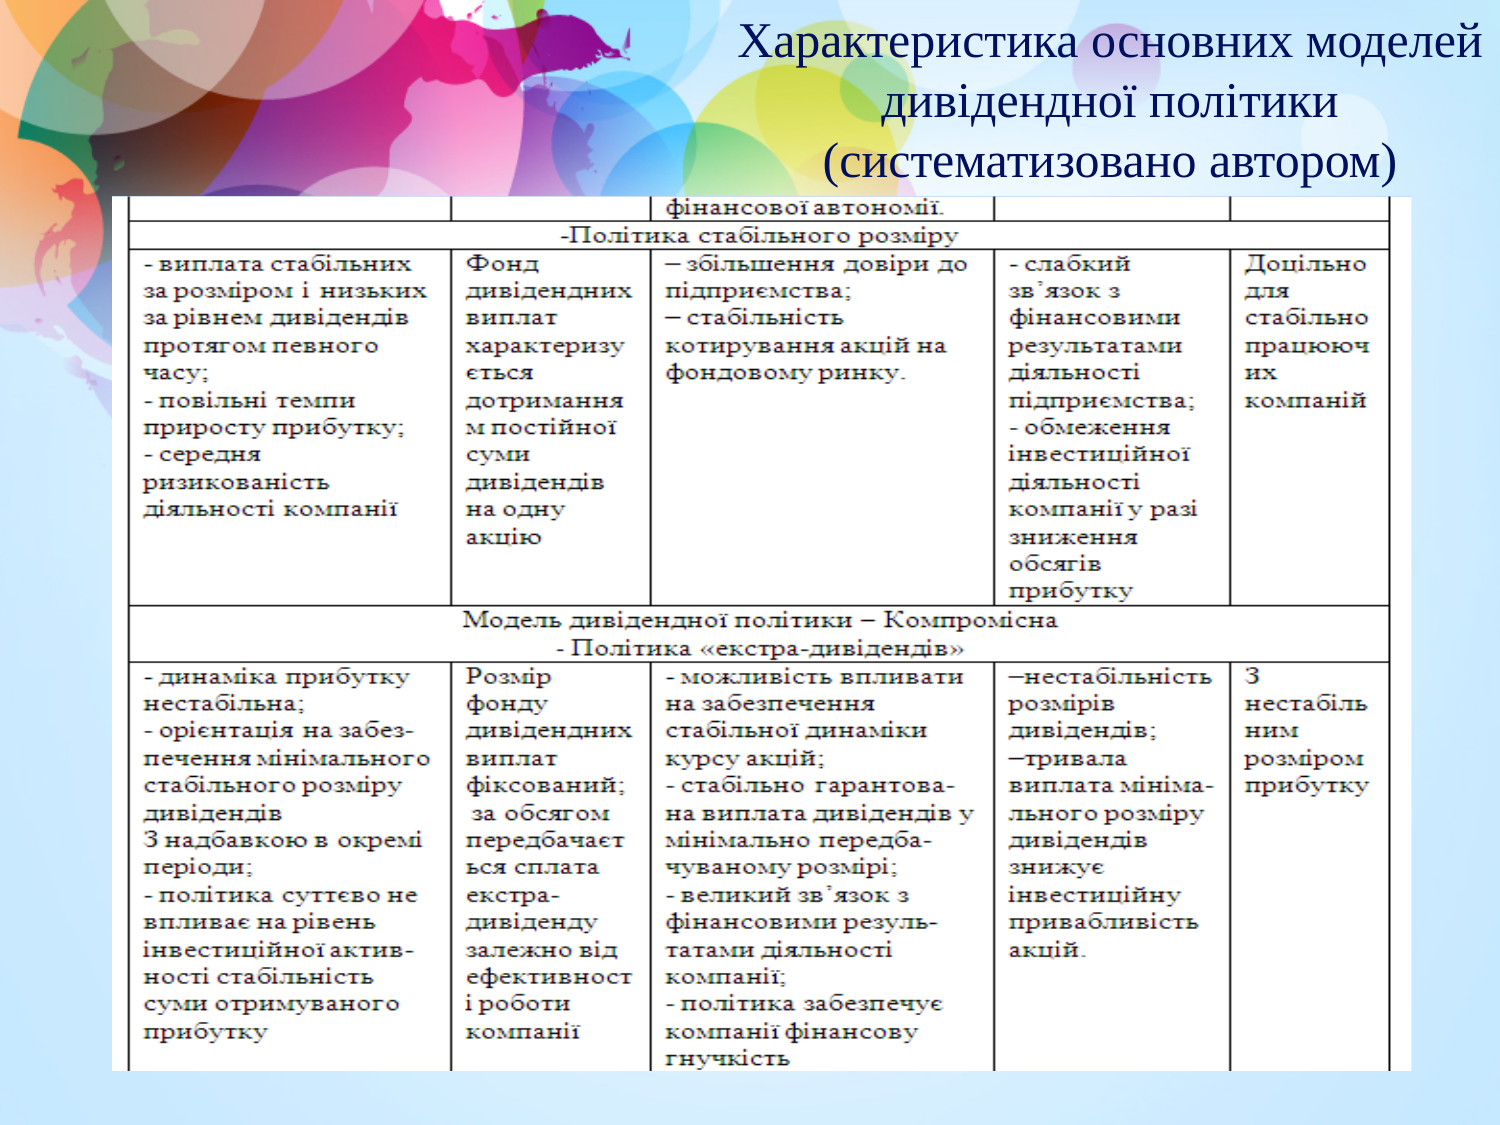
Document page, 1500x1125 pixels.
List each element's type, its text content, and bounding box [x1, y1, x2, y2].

picture [0, 0, 1500, 1125]
text_box Характеристика основних моделей дивідендної політики (систематизовано автором) [720, 0, 1500, 195]
